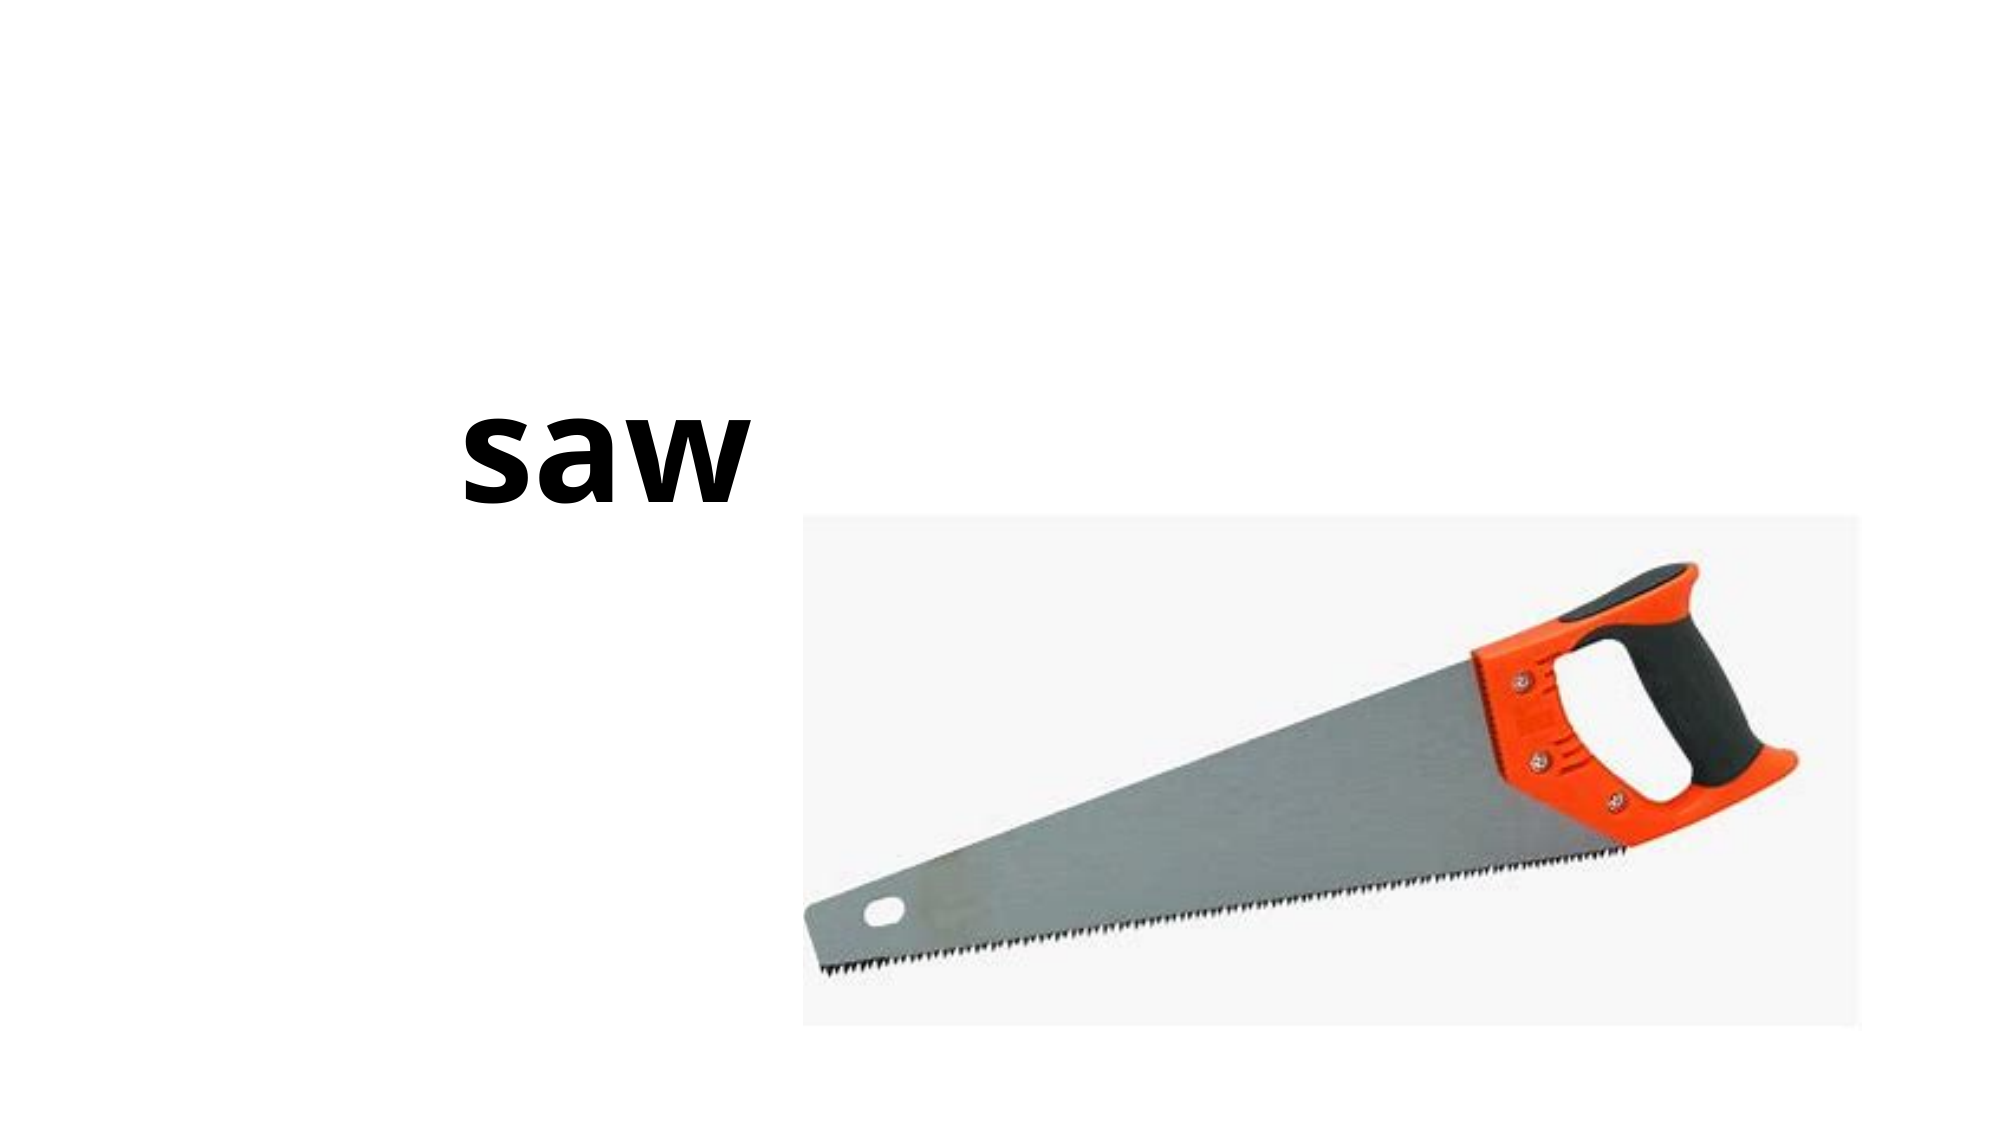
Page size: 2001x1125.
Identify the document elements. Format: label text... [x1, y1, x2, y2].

picture [803, 512, 1862, 1031]
text_box saw [103, 345, 1109, 541]
